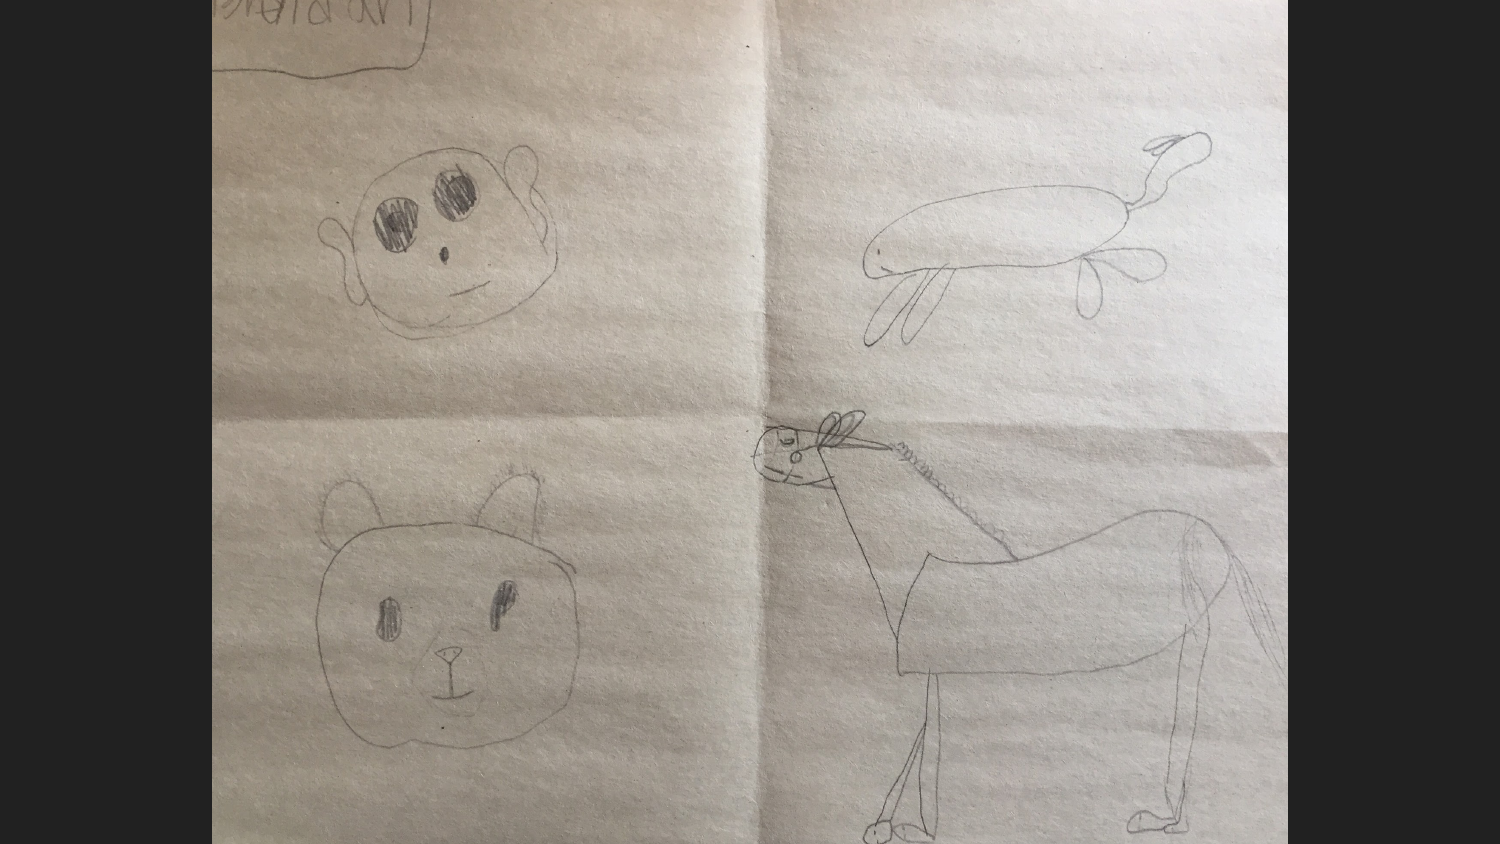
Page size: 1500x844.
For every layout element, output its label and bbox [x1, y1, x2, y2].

picture [212, 0, 1288, 844]
